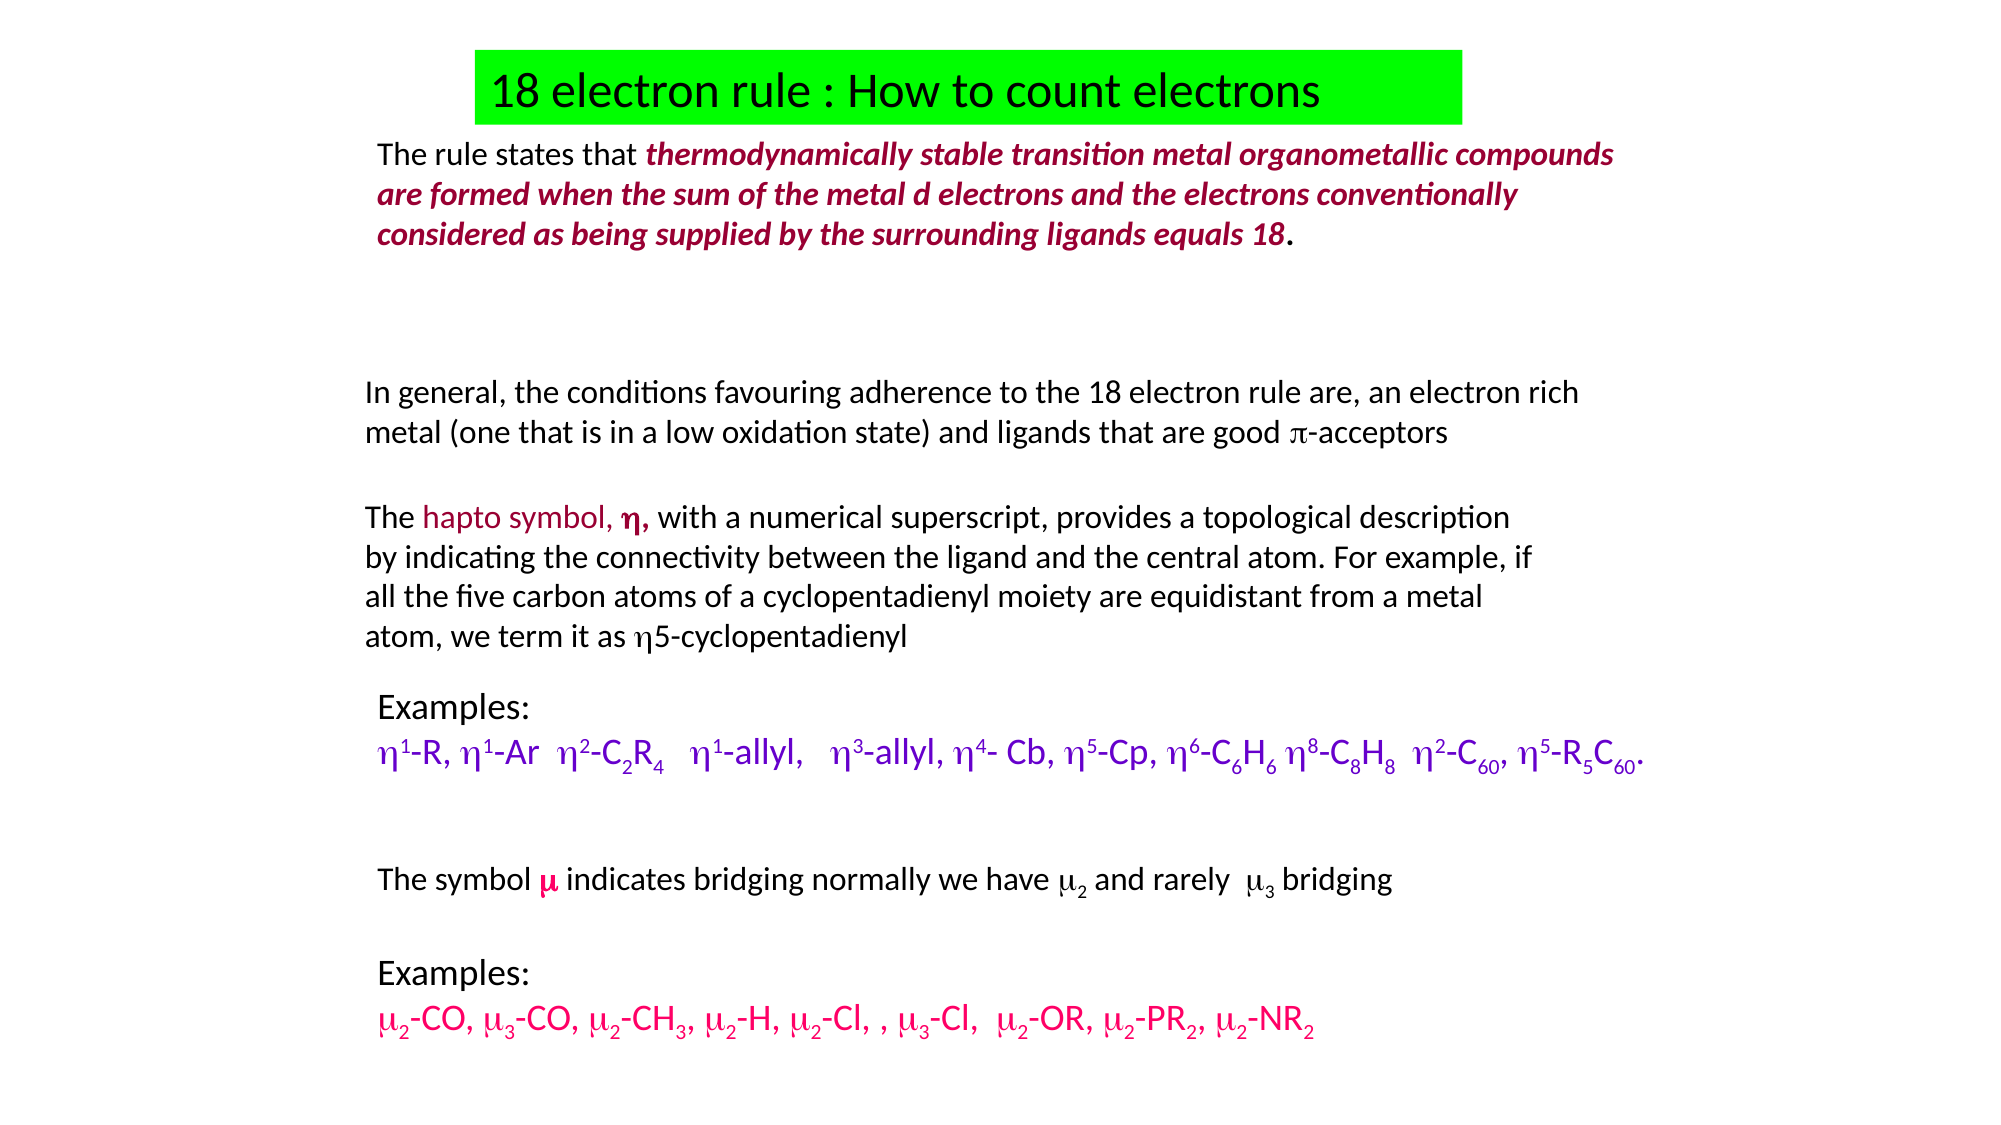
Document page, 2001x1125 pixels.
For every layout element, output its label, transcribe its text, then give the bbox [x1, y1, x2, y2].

text_box The hapto symbol, , with a numerical superscript, provides a topological description by indicating the connectivity between the ligand and the central atom. For example, if all the five carbon atoms of a cyclopentadienyl moiety are equidistant from a metal atom, we term it as 5-cyclopentadienyl [349, 487, 1550, 662]
text_box The symbol  indicates bridging normally we have 2 and rarely 3 bridging Examples: 2-CO, 3-CO, 2-CH3, 2-H, 2-Cl, , 3-Cl, 2-OR, 2-PR2, 2-NR2 [362, 849, 1588, 1052]
text_box Examples: 1-R, 1-Ar 2-C2R4 1-allyl, 3-allyl, 4- Cb, 5-Cp, 6-C6H6 8-C8H8 2-C60, 5-R5C60. [362, 674, 1675, 786]
text_box In general, the conditions favouring adherence to the 18 electron rule are, an electron rich metal (one that is in a low oxidation state) and ligands that are good -acceptors [350, 362, 1675, 457]
text_box The rule states that thermodynamically stable transition metal organometallic compounds are formed when the sum of the metal d electrons and the electrons conventionally considered as being supplied by the surrounding ligands equals 18. [362, 124, 1650, 260]
text_box 18 electron rule : How to count electrons [474, 49, 1463, 124]
